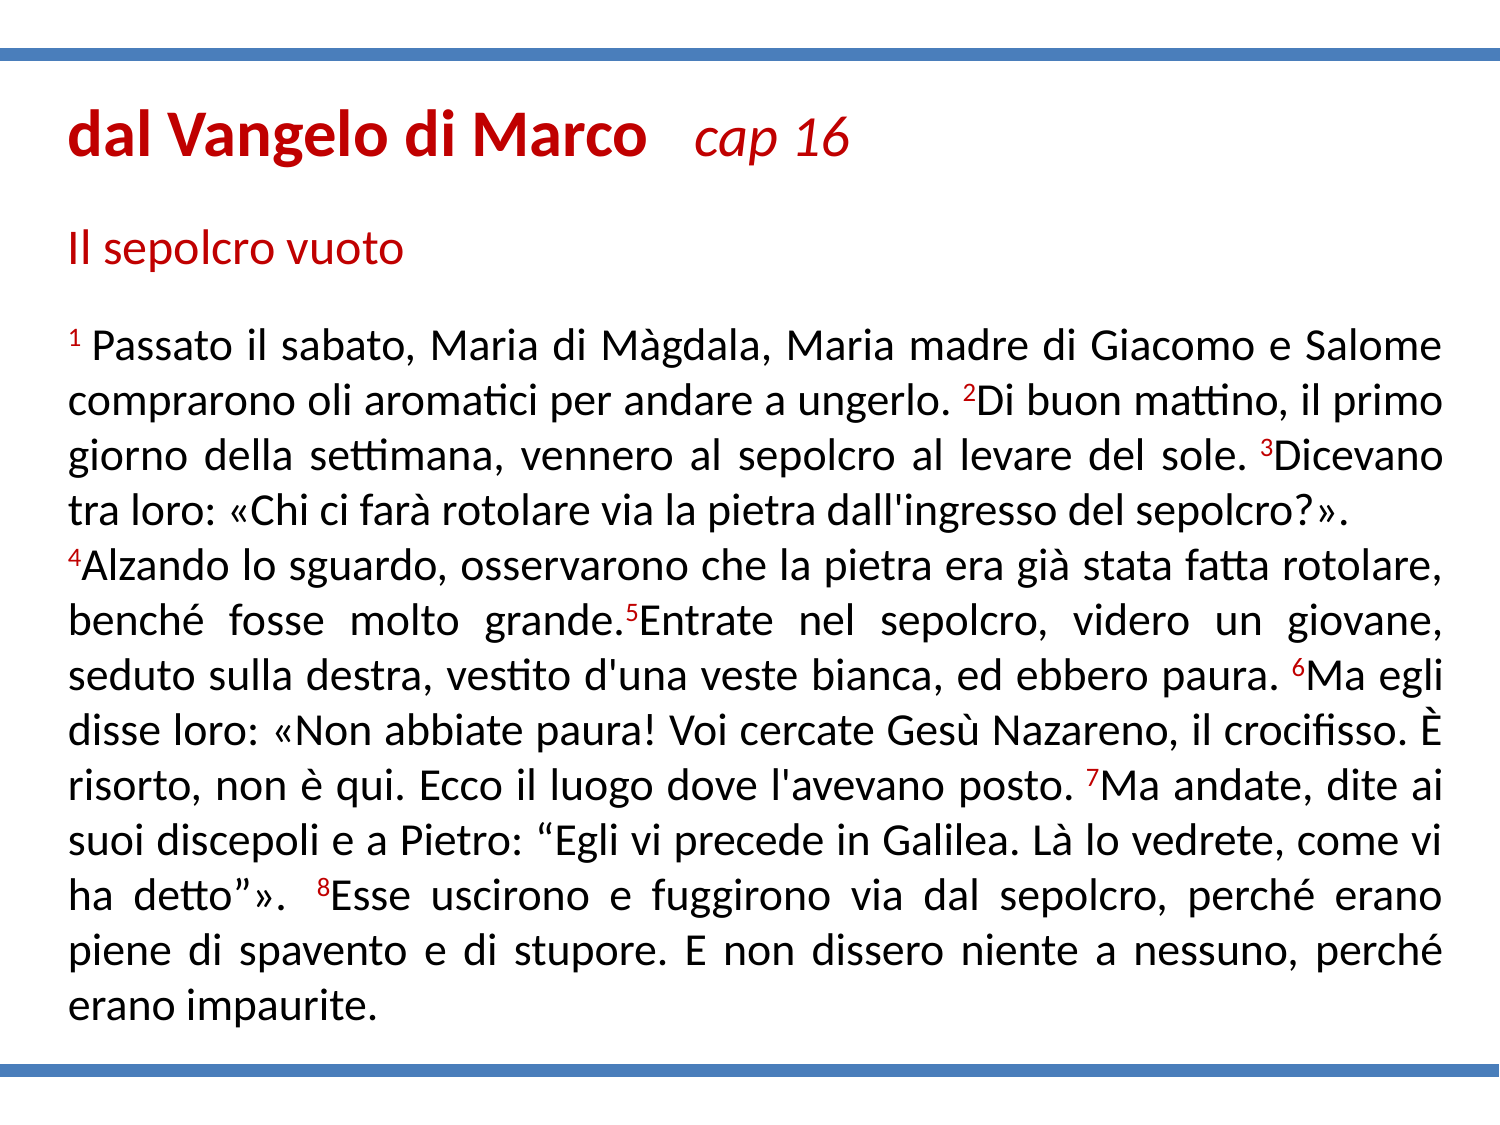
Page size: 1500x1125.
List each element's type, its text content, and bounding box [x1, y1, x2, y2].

text_box dal Vangelo di Marco cap 16 Il sepolcro vuoto 1 Passato il sabato, Maria di Màgdala, Maria madre di Giacomo e Salome comprarono oli aromatici per andare a ungerlo. 2Di buon mattino, il primo giorno della settimana, vennero al sepolcro al levare del sole. 3Dicevano tra loro: «Chi ci farà rotolare via la pietra dall'ingresso del sepolcro?». 4Alzando lo sguardo, osservarono che la pietra era già stata fatta rotolare, benché fosse molto grande.5Entrate nel sepolcro, videro un giovane, seduto sulla destra, vestito d'una veste bianca, ed ebbero paura. 6Ma egli disse loro: «Non abbiate paura! Voi cercate Gesù Nazareno, il crocifisso. È risorto, non è qui. Ecco il luogo dove l'avevano posto. 7Ma andate, dite ai suoi discepoli e a Pietro: “Egli vi precede in Galilea. Là lo vedrete, come vi ha detto”». 8Esse uscirono e fuggirono via dal sepolcro, perché erano piene di spavento e di stupore. E non dissero niente a nessuno, perché erano impaurite. [53, 82, 1459, 1037]
